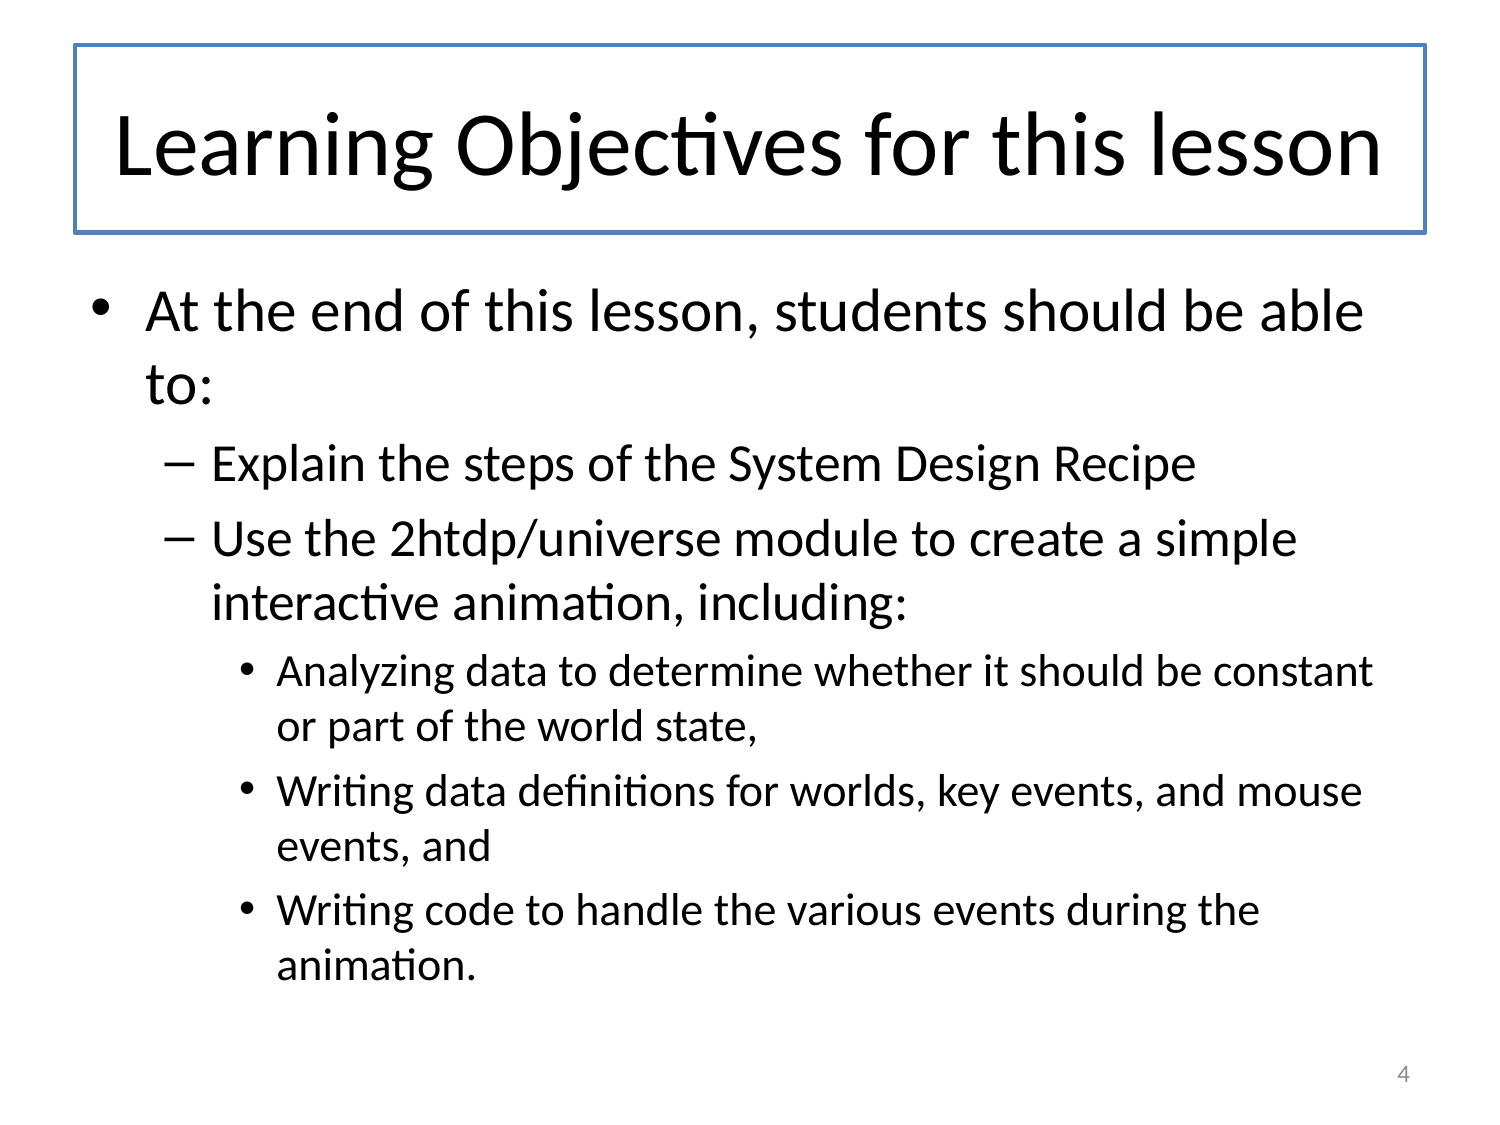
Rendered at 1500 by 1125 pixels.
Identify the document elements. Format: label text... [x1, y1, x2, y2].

title Learning Objectives for this lesson [73, 43, 1427, 235]
list At the end of this lesson, students should be able to: Explain the steps of the System Design Recipe Use the 2htdp/universe module to create a simple interactive animation, including: Analyzing data to determine whether it should be constant or part of the world state, Writing data definitions for worlds, key events, and mouse events, and Writing code to handle the various events during the animation. [75, 262, 1425, 1005]
slide_number 4 [1074, 1042, 1425, 1103]
